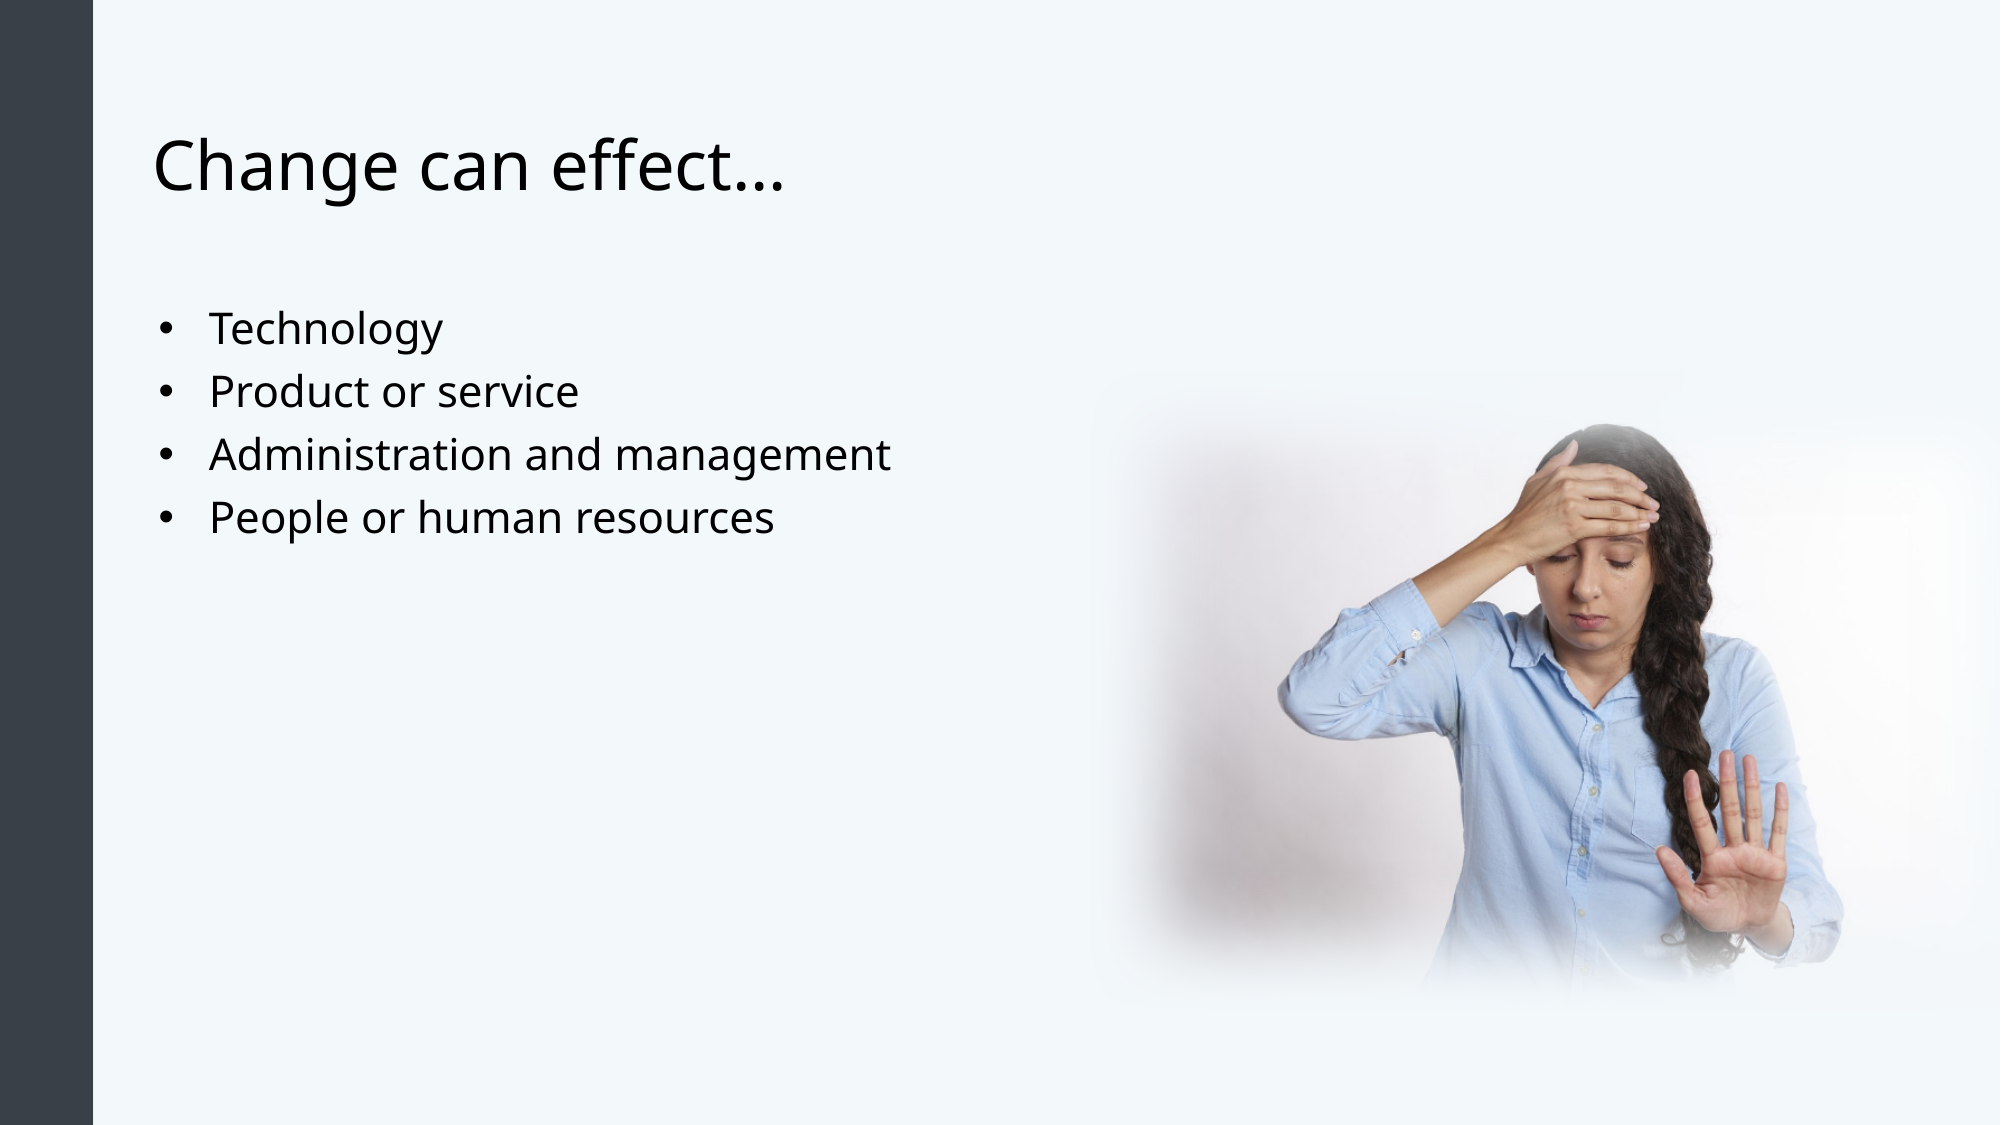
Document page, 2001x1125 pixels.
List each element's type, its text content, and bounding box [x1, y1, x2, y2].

list Technology Product or service Administration and management People or human resources [137, 299, 1863, 1014]
picture [1087, 367, 2000, 1014]
title Change can effect… [137, 59, 1863, 278]
